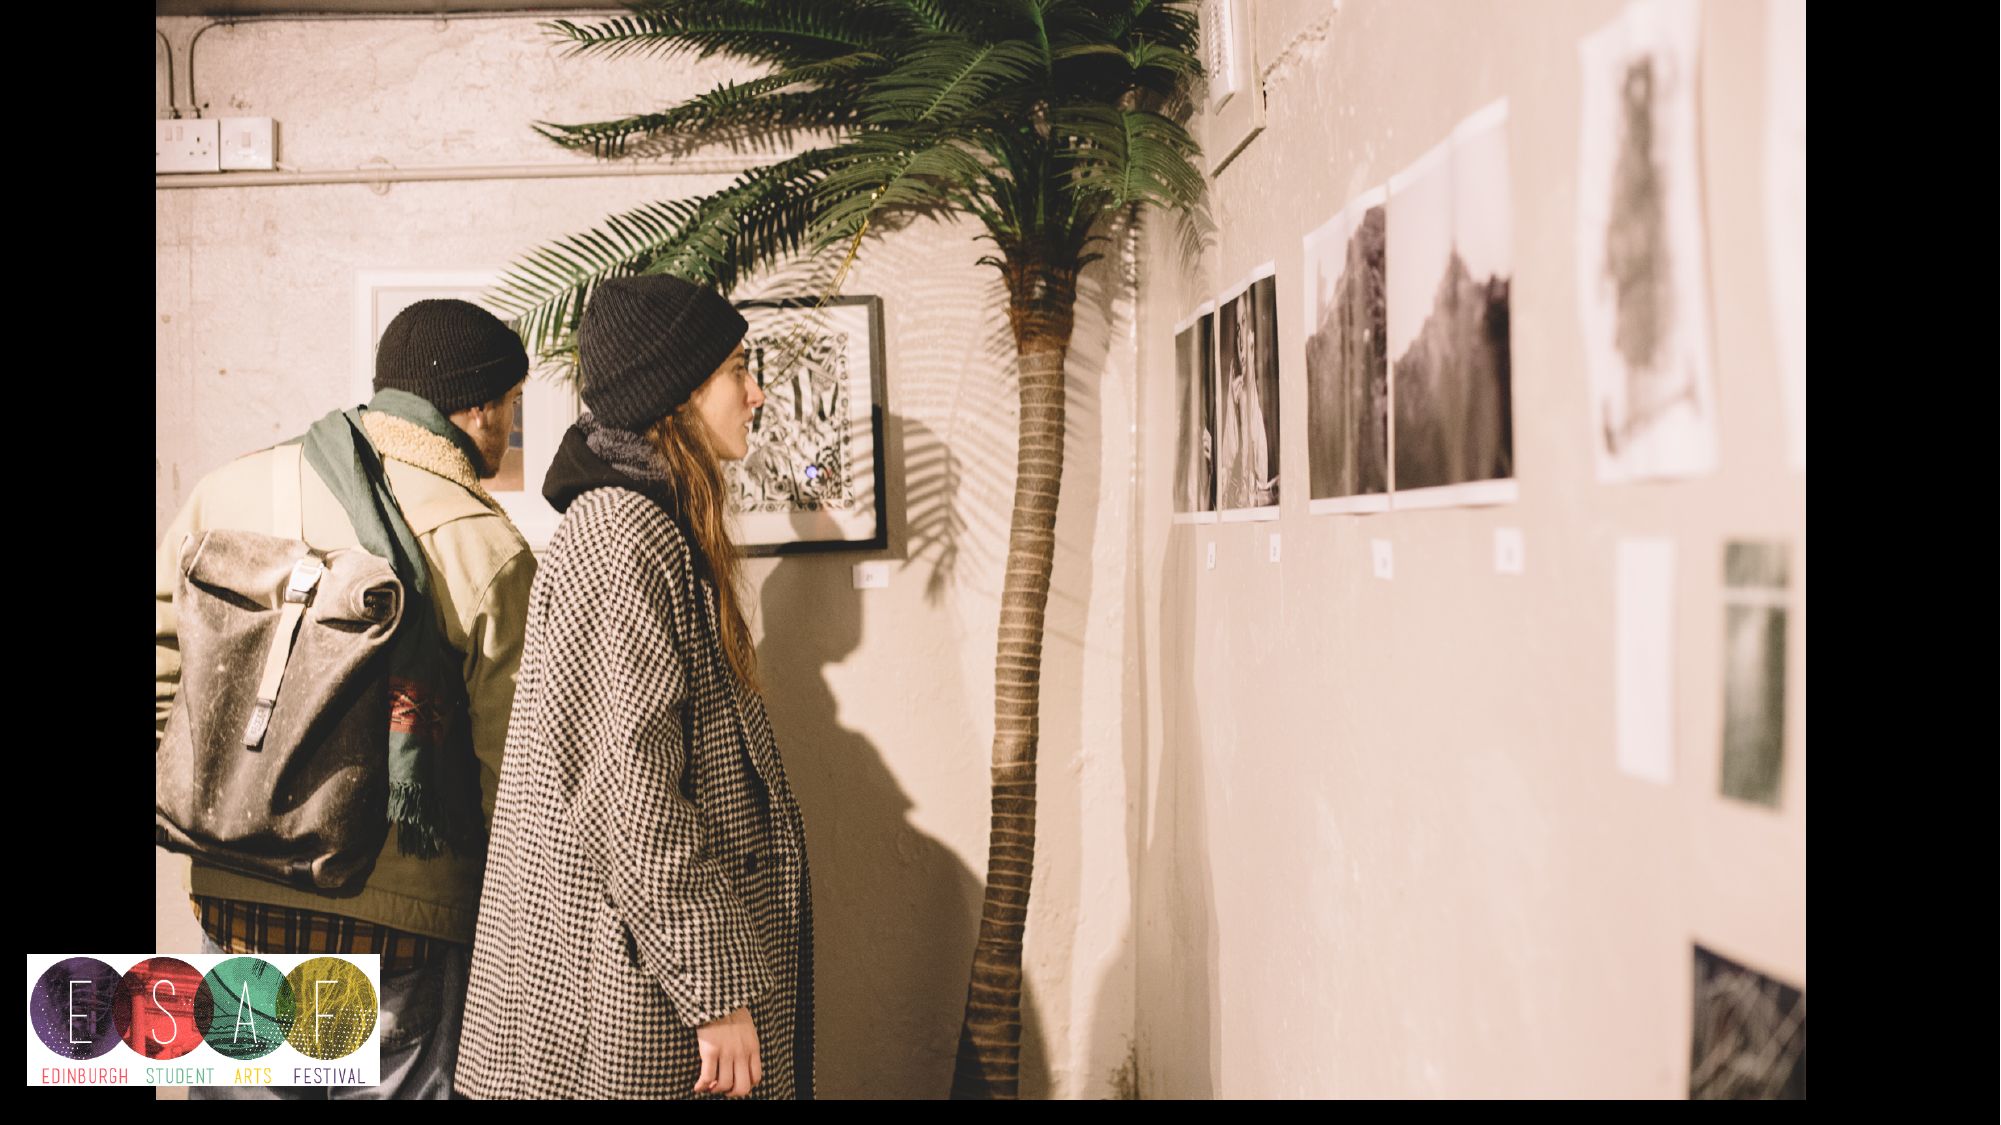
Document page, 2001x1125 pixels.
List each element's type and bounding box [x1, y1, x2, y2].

picture [155, 0, 1806, 1100]
list [27, 954, 380, 1086]
